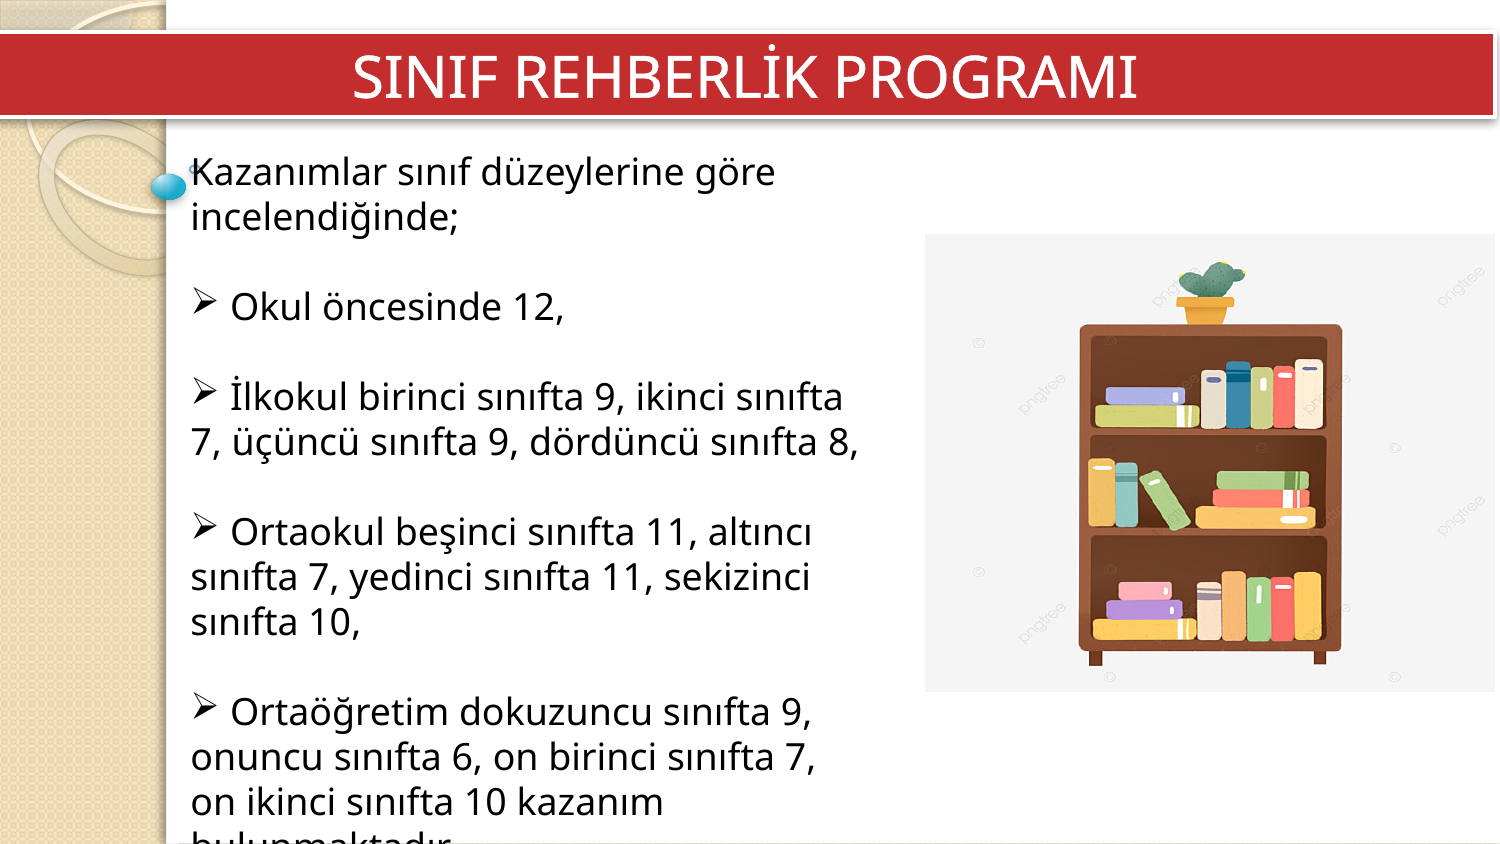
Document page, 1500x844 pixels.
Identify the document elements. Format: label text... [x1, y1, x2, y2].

text_box SINIF REHBERLİK PROGRAMI [0, 30, 1497, 119]
picture [925, 234, 1495, 692]
text_box Kazanımlar sınıf düzeylerine göre incelendiğinde; Okul öncesinde 12, İlkokul birinci sınıfta 9, ikinci sınıfta 7, üçüncü sınıfta 9, dördüncü sınıfta 8, Ortaokul beşinci sınıfta 11, altıncı sınıfta 7, yedinci sınıfta 11, sekizinci sınıfta 10, Ortaöğretim dokuzuncu sınıfta 9, onuncu sınıfta 6, on birinci sınıfta 7, on ikinci sınıfta 10 kazanım bulunmaktadır. [175, 140, 879, 844]
